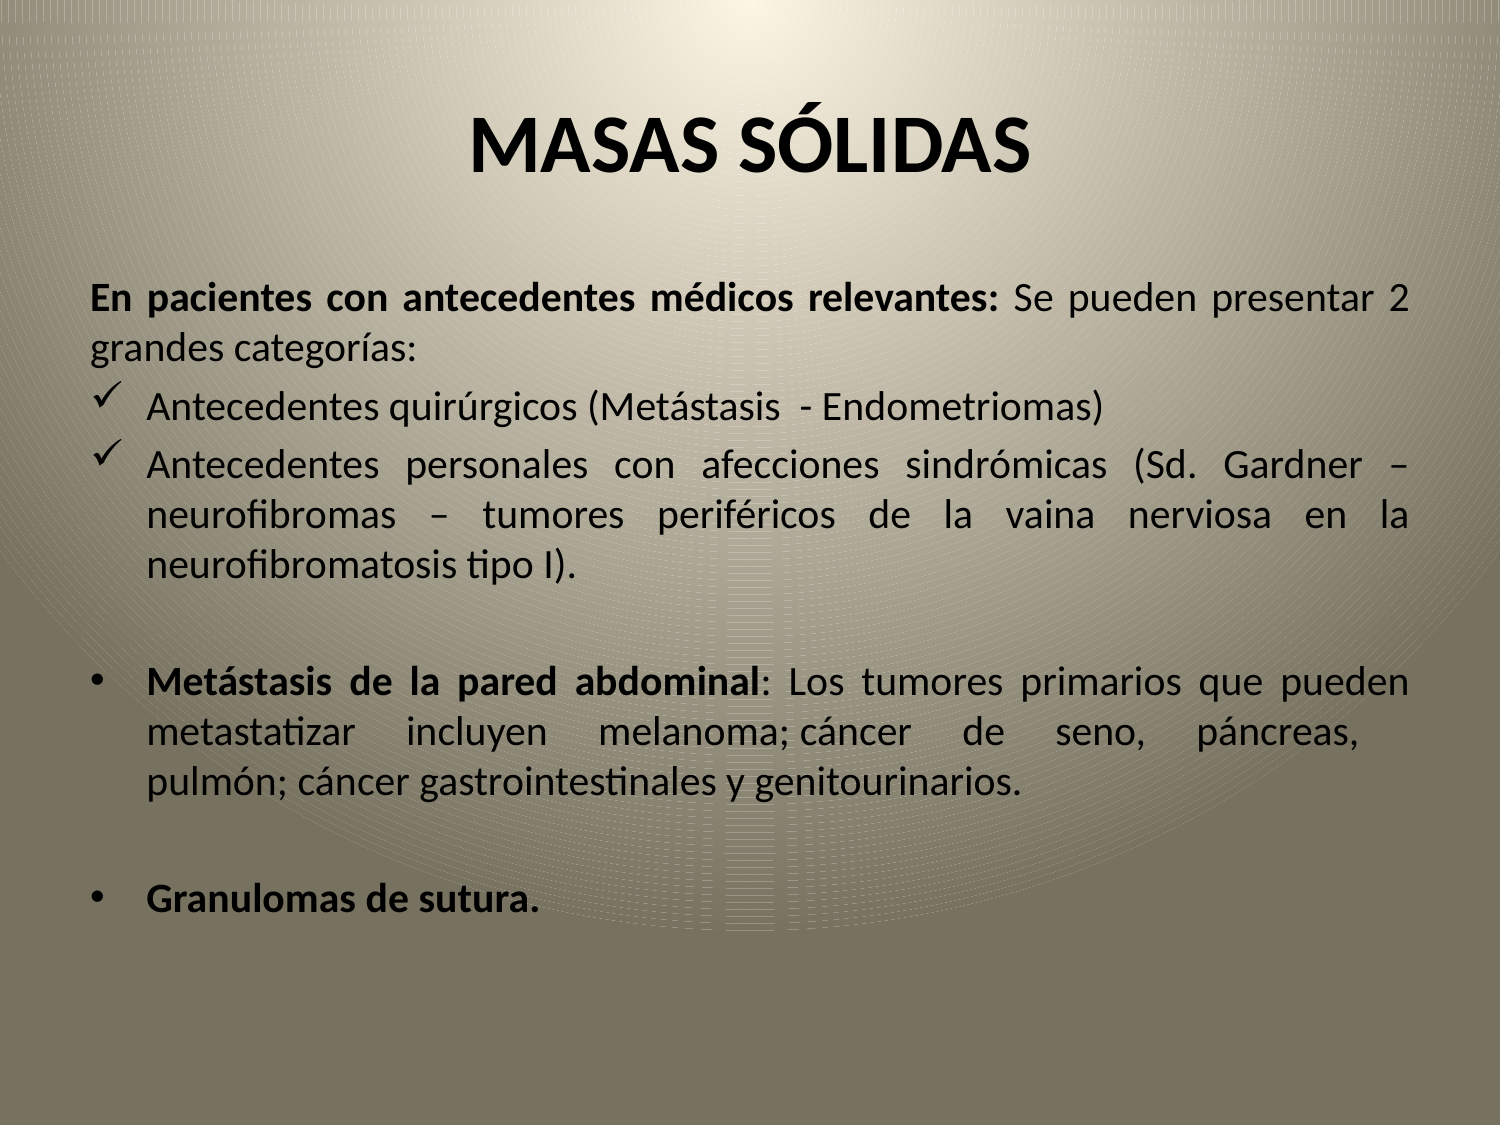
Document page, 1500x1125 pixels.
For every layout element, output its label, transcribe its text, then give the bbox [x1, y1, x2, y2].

title MASAS SÓLIDAS [75, 45, 1425, 233]
list En pacientes con antecedentes médicos relevantes: Se pueden presentar 2 grandes categorías: Antecedentes quirúrgicos (Metástasis - Endometriomas) Antecedentes personales con afecciones sindrómicas (Sd. Gardner – neurofibromas – tumores periféricos de la vaina nerviosa en la neurofibromatosis tipo I). Metástasis de la pared abdominal: Los tumores primarios que pueden metastatizar incluyen melanoma; cáncer de seno, páncreas, pulmón; cáncer gastrointestinales y genitourinarios. Granulomas de sutura. [75, 262, 1425, 1005]
